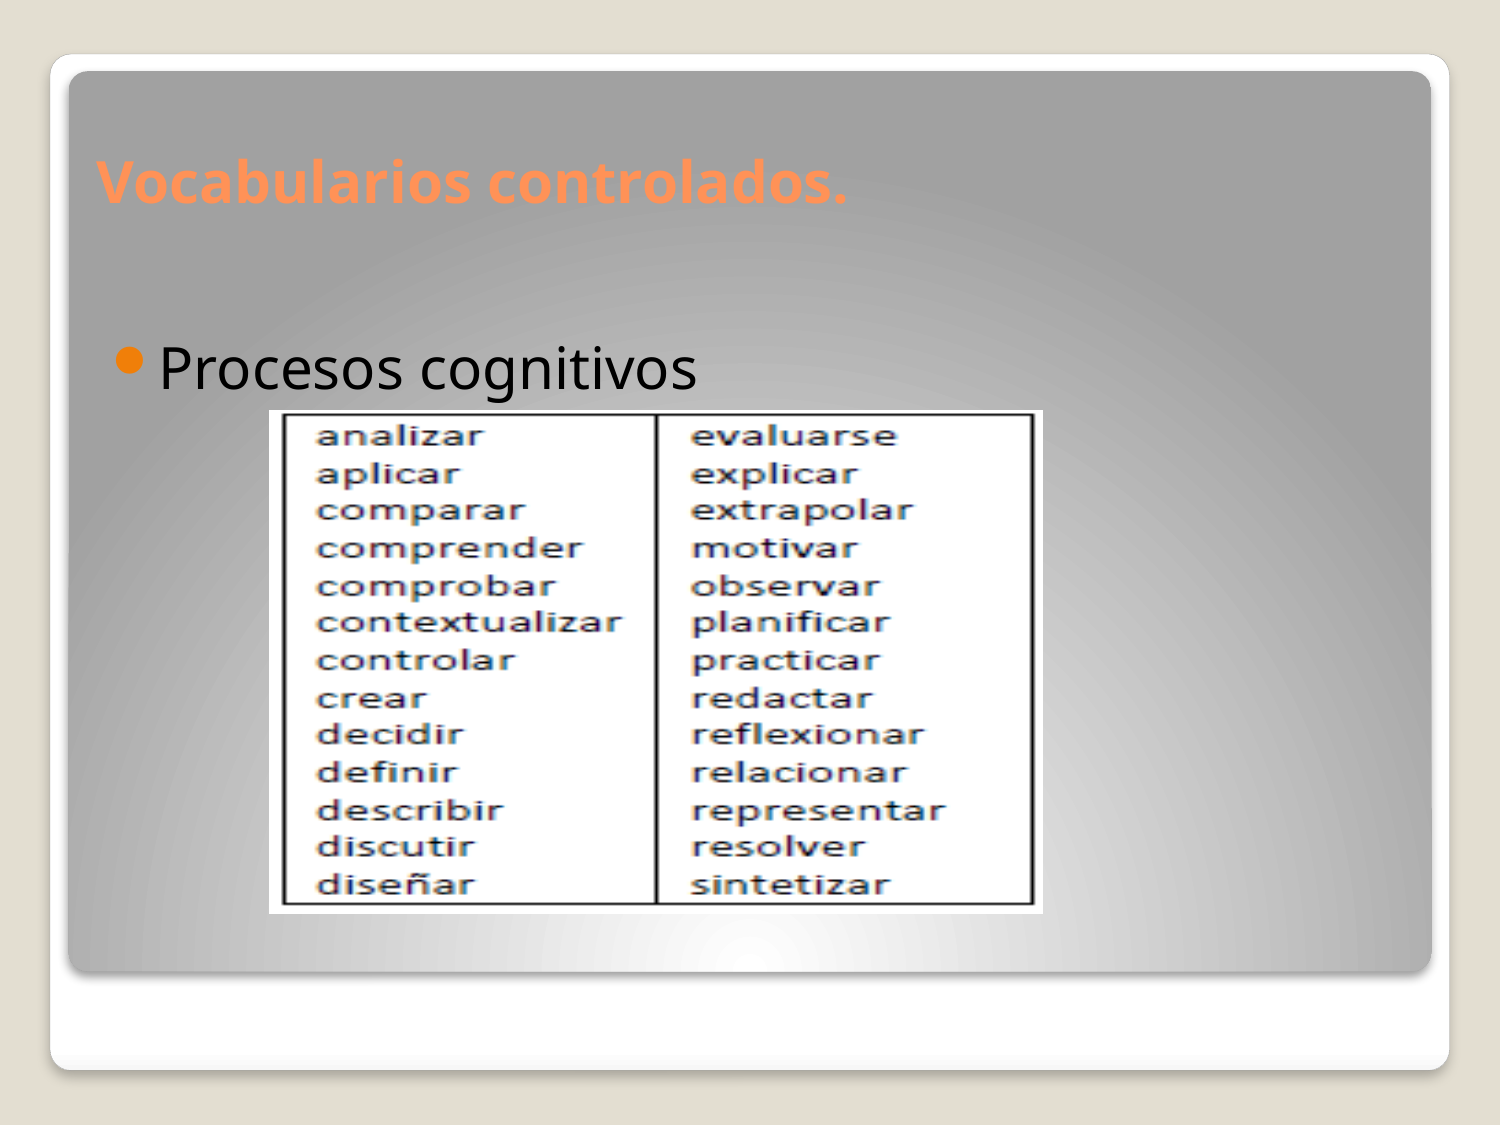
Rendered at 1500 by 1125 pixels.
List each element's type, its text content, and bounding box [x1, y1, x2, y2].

list Procesos cognitivos [82, 316, 1425, 422]
text_box Vocabularios controlados. [82, 82, 1425, 223]
picture [269, 409, 1044, 915]
